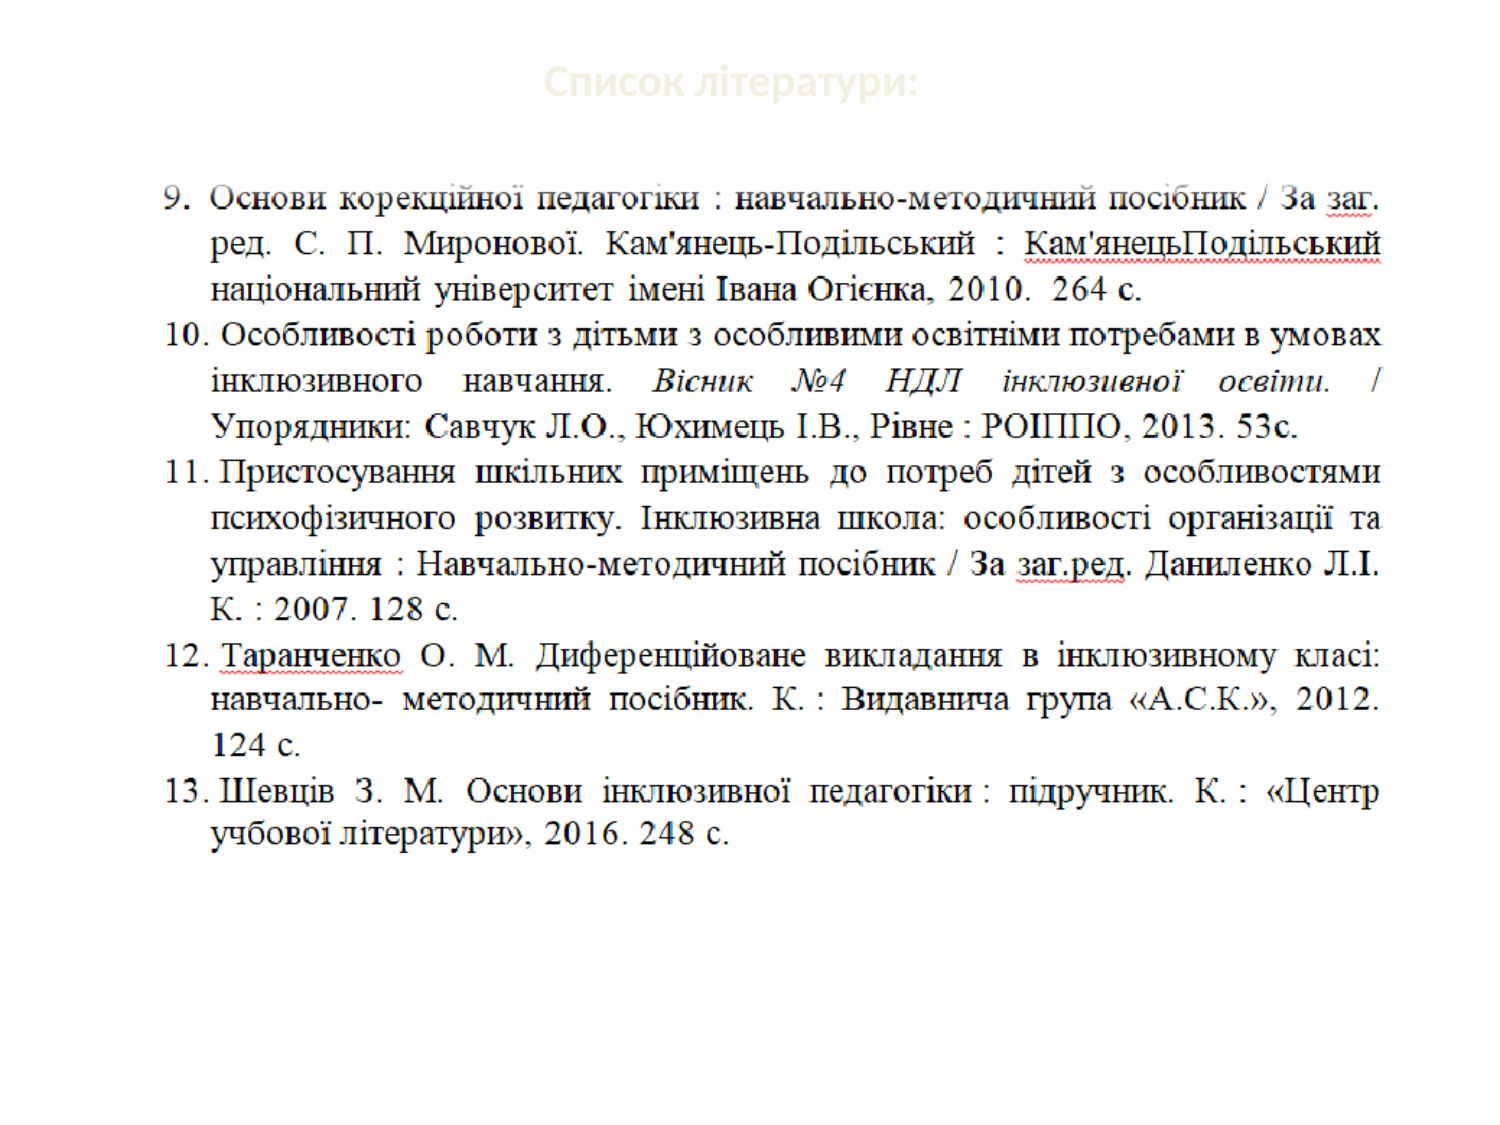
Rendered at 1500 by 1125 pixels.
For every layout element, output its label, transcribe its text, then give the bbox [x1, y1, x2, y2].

text_box Список літератури: [348, 42, 1117, 113]
picture [81, 172, 1418, 953]
